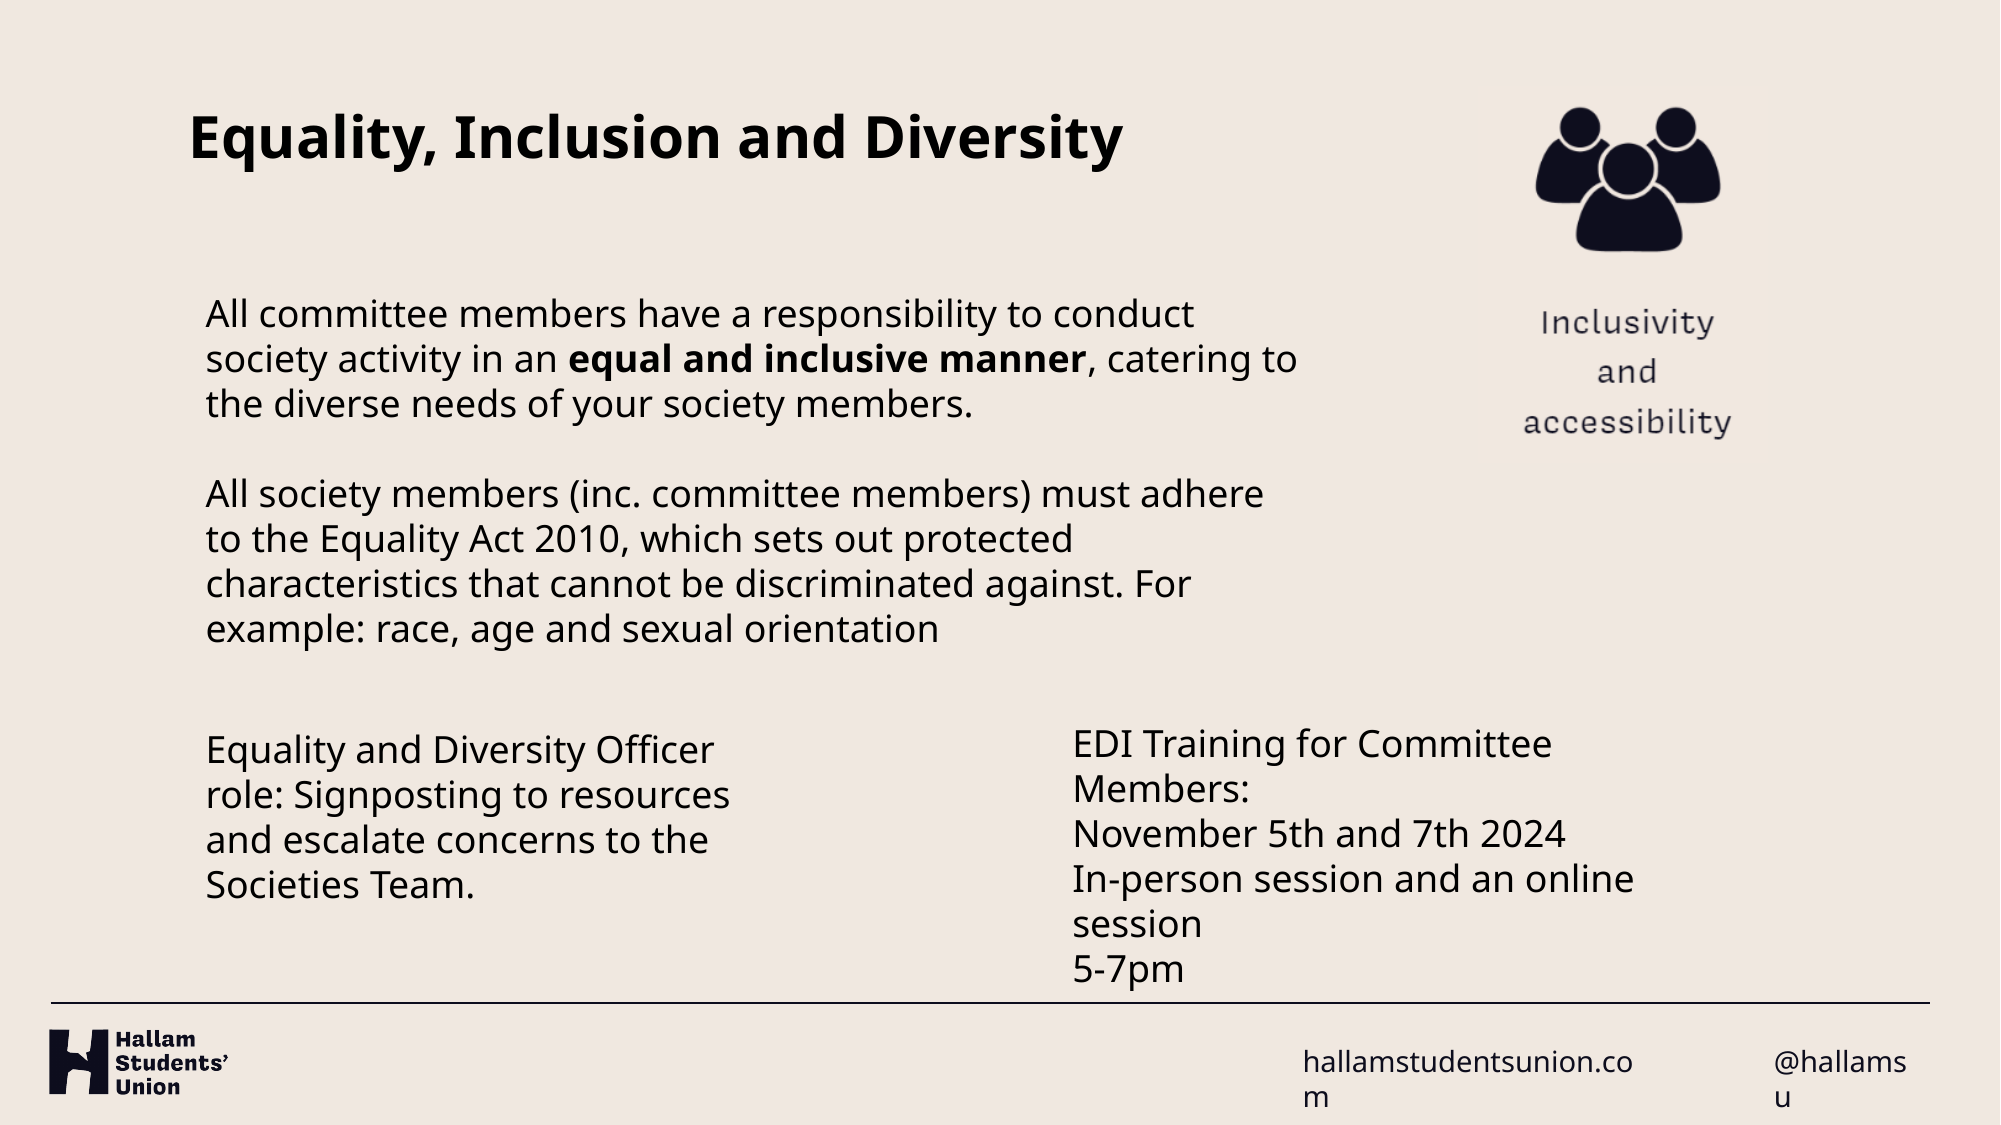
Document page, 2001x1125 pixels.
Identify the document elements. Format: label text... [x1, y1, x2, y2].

picture [1478, 86, 1768, 463]
text_box Equality, Inclusion and Diversity [173, 93, 1218, 178]
text_box hallamstudentsunion.com [1287, 1036, 1670, 1122]
text_box @hallamsu [1758, 1036, 1940, 1122]
text_box All committee members have a responsibility to conduct society activity in an equal and inclusive manner, catering to the diverse needs of your society members. All society members (inc. committee members) must adhere to the Equality Act 2010, which sets out protected characteristics that cannot be discriminated against. For example: race, age and sexual orientation [190, 282, 1316, 748]
text_box Equality and Diversity Officer role: Signposting to resources and escalate concerns to the Societies Team. [190, 718, 808, 914]
picture [33, 1014, 244, 1110]
text_box EDI Training for Committee Members: November 5th and 7th 2024 In-person session and an online session 5-7pm [1057, 712, 1707, 998]
